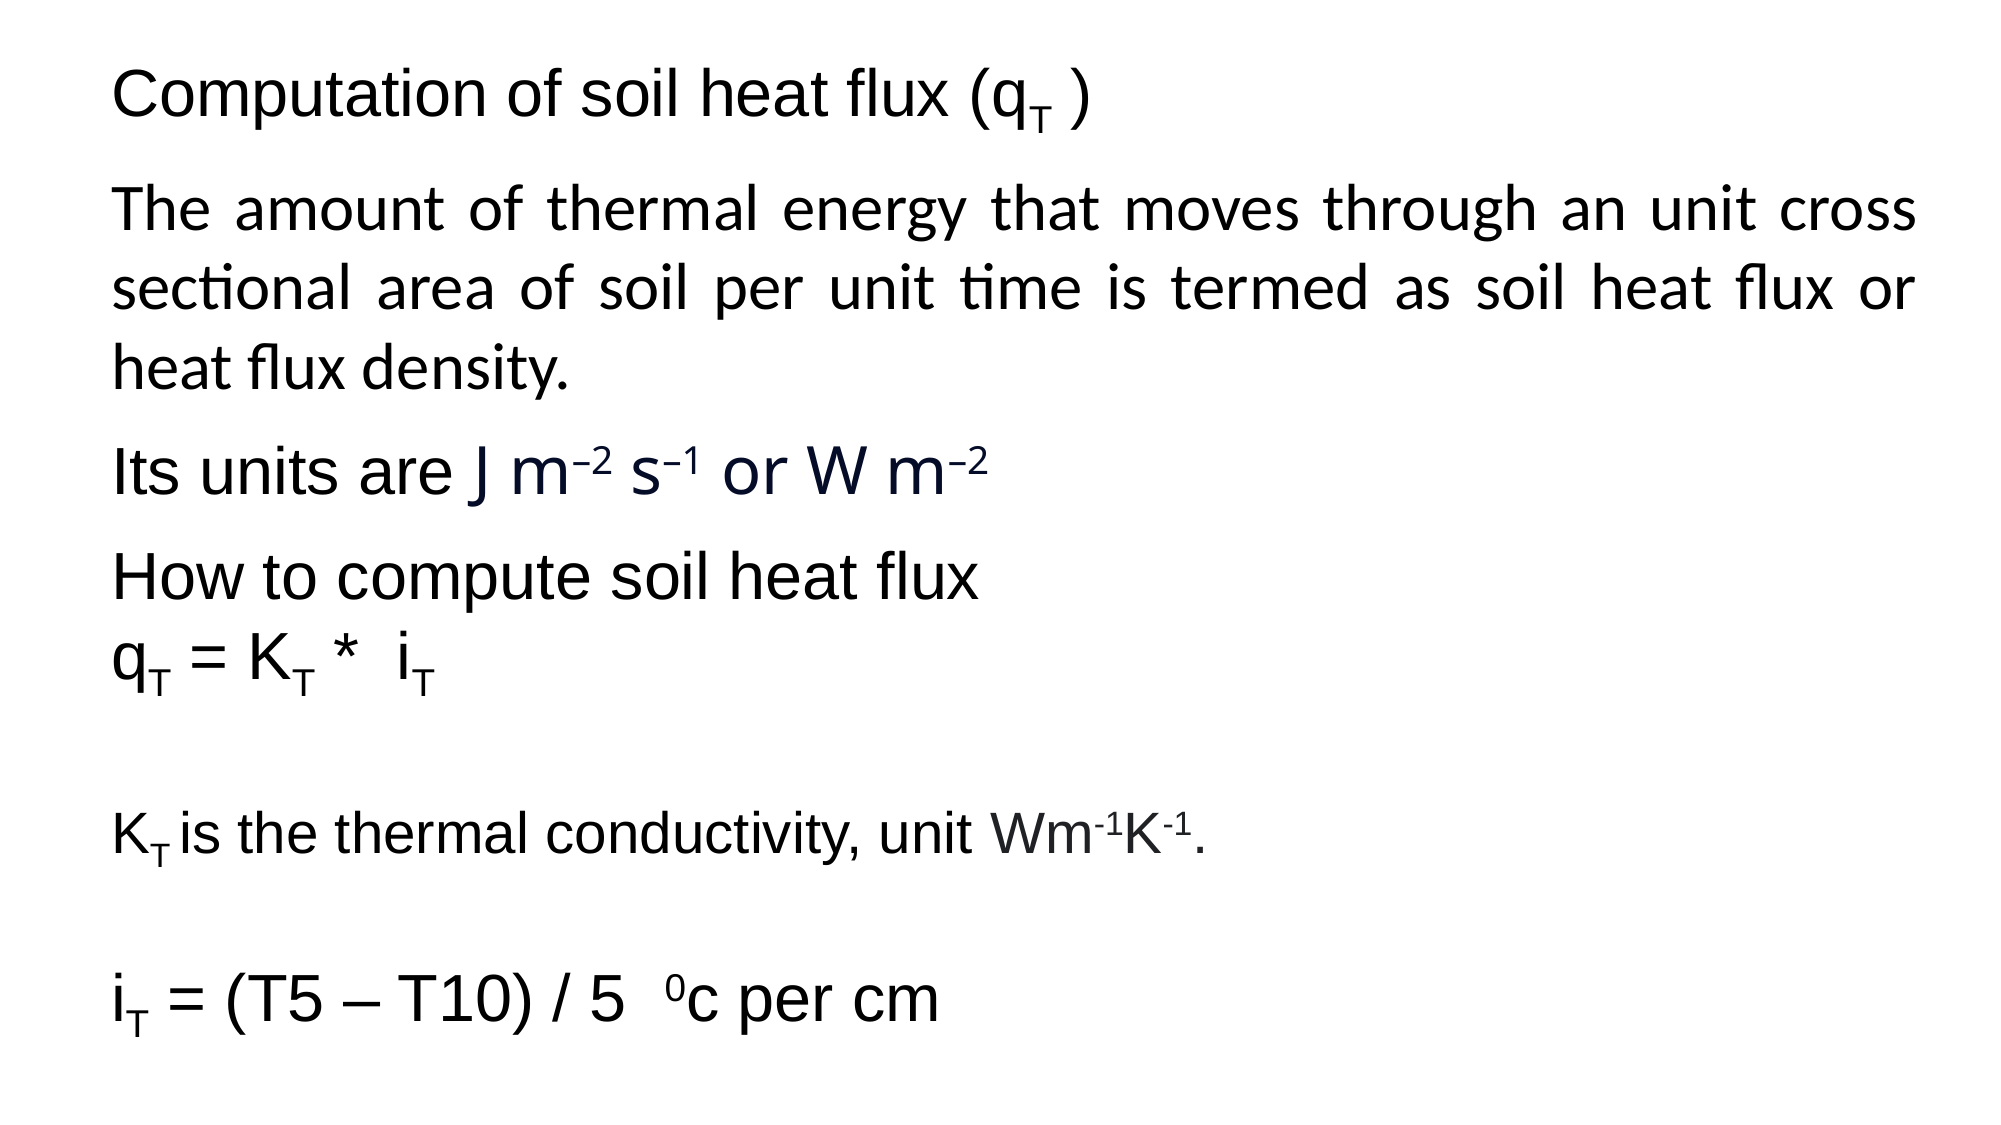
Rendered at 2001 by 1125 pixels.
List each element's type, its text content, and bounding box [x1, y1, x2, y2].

text_box Computation of soil heat flux (qT ) The amount of thermal energy that moves through an unit cross sectional area of soil per unit time is termed as soil heat flux or heat flux density. Its units are J m–2 s–1 or W m–2 How to compute soil heat flux qT = KT * iT KT is the thermal conductivity, unit Wm-1K-1. iT = (T5 – T10) / 5 0c per cm [96, 42, 1934, 1053]
